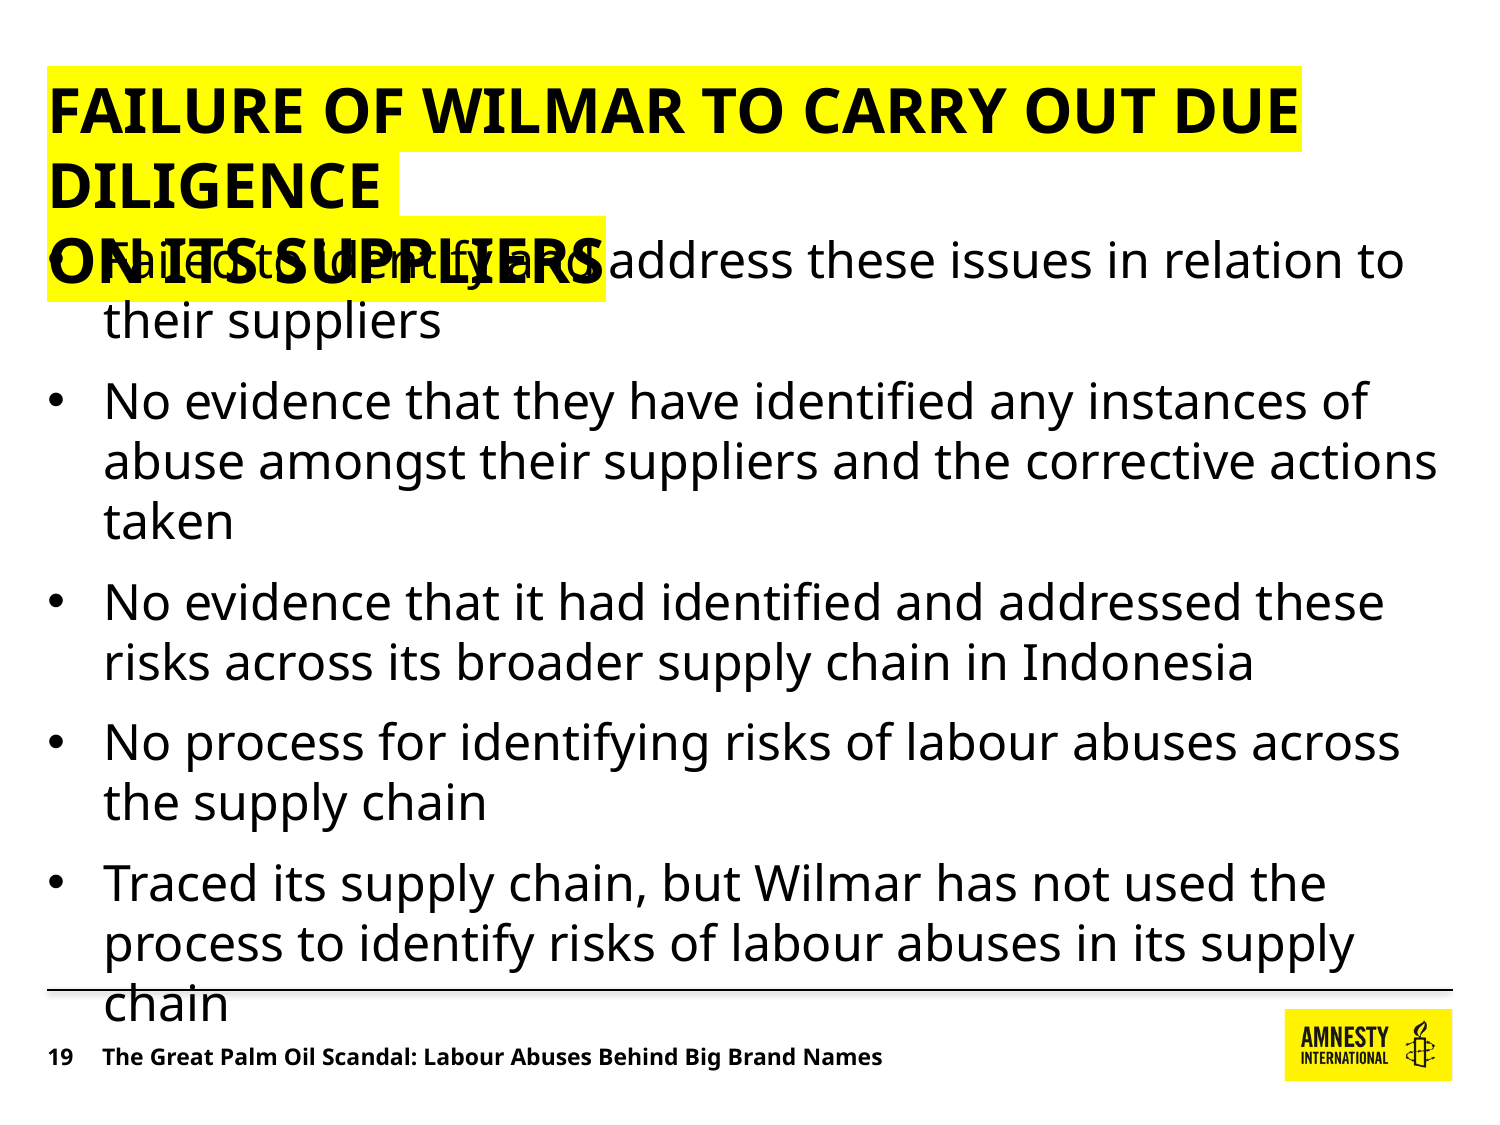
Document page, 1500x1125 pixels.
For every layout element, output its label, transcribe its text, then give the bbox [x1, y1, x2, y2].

title Failure of wilmar to carry out due diligence on its suppliers [47, 70, 1453, 228]
footer The Great Palm Oil Scandal: Labour Abuses Behind Big Brand Names [130, 1042, 1085, 1103]
list Failed to identify and address these issues in relation to their suppliers No evidence that they have identified any instances of abuse amongst their suppliers and the corrective actions taken No evidence that it had identified and addressed these risks across its broader supply chain in Indonesia No process for identifying risks of labour abuses across the supply chain Traced its supply chain, but Wilmar has not used the process to identify risks of labour abuses in its supply chain [47, 228, 1453, 975]
picture [1283, 1009, 1453, 1081]
slide_number 19 [47, 1042, 130, 1103]
